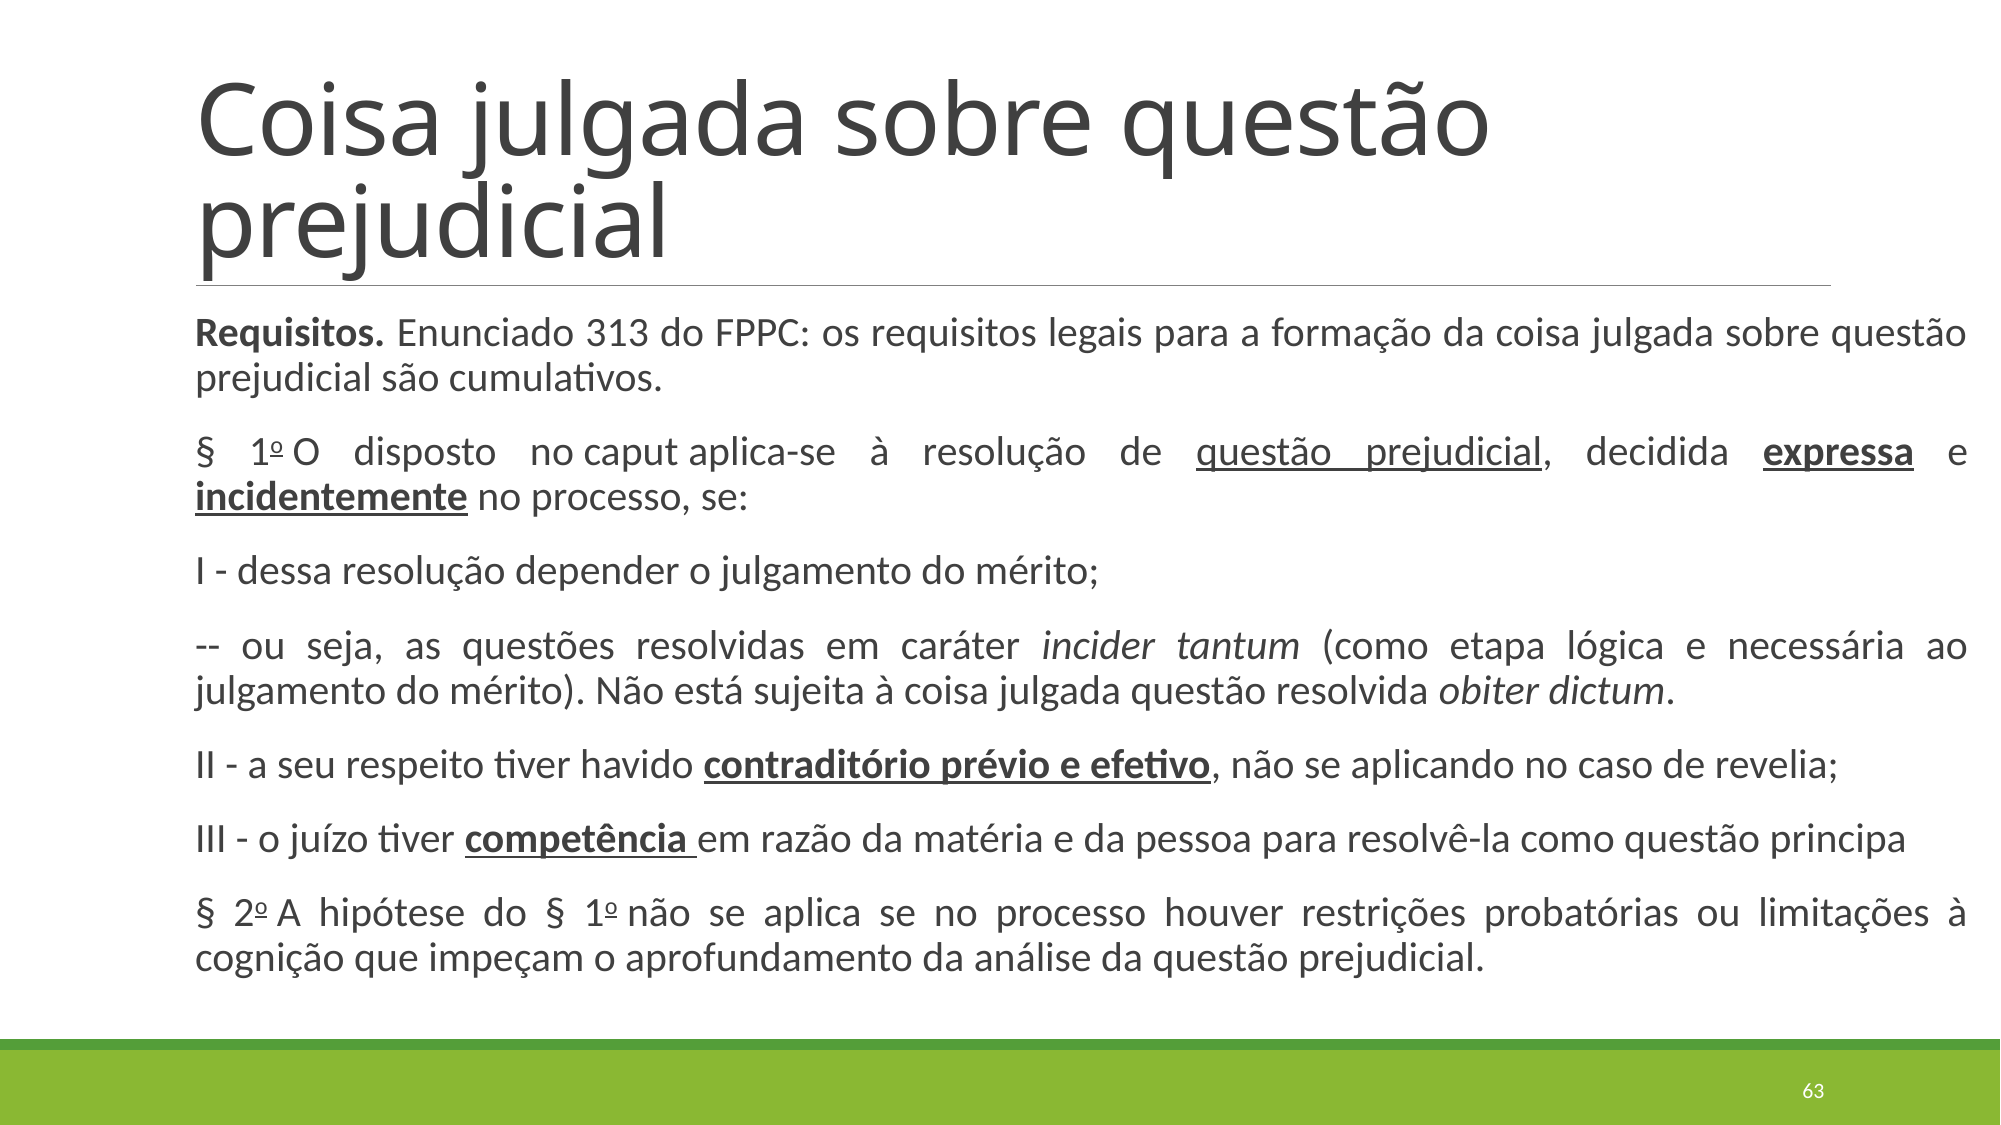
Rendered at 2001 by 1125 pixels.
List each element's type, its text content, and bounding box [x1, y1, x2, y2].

list Requisitos. Enunciado 313 do FPPC: os requisitos legais para a formação da coisa julgada sobre questão prejudicial são cumulativos. § 1o O disposto no caput aplica-se à resolução de questão prejudicial, decidida expressa e incidentemente no processo, se: I - dessa resolução depender o julgamento do mérito; -- ou seja, as questões resolvidas em caráter incider tantum (como etapa lógica e necessária ao julgamento do mérito). Não está sujeita à coisa julgada questão resolvida obiter dictum. II - a seu respeito tiver havido contraditório prévio e efetivo, não se aplicando no caso de revelia; III - o juízo tiver competência em razão da matéria e da pessoa para resolvê-la como questão principa § 2o A hipótese do § 1o não se aplica se no processo houver restrições probatórias ou limitações à cognição que impeçam o aprofundamento da análise da questão prejudicial. [180, 302, 1969, 1032]
title Coisa julgada sobre questão prejudicial [180, 47, 1830, 285]
slide_number 63 [1624, 1059, 1840, 1120]
